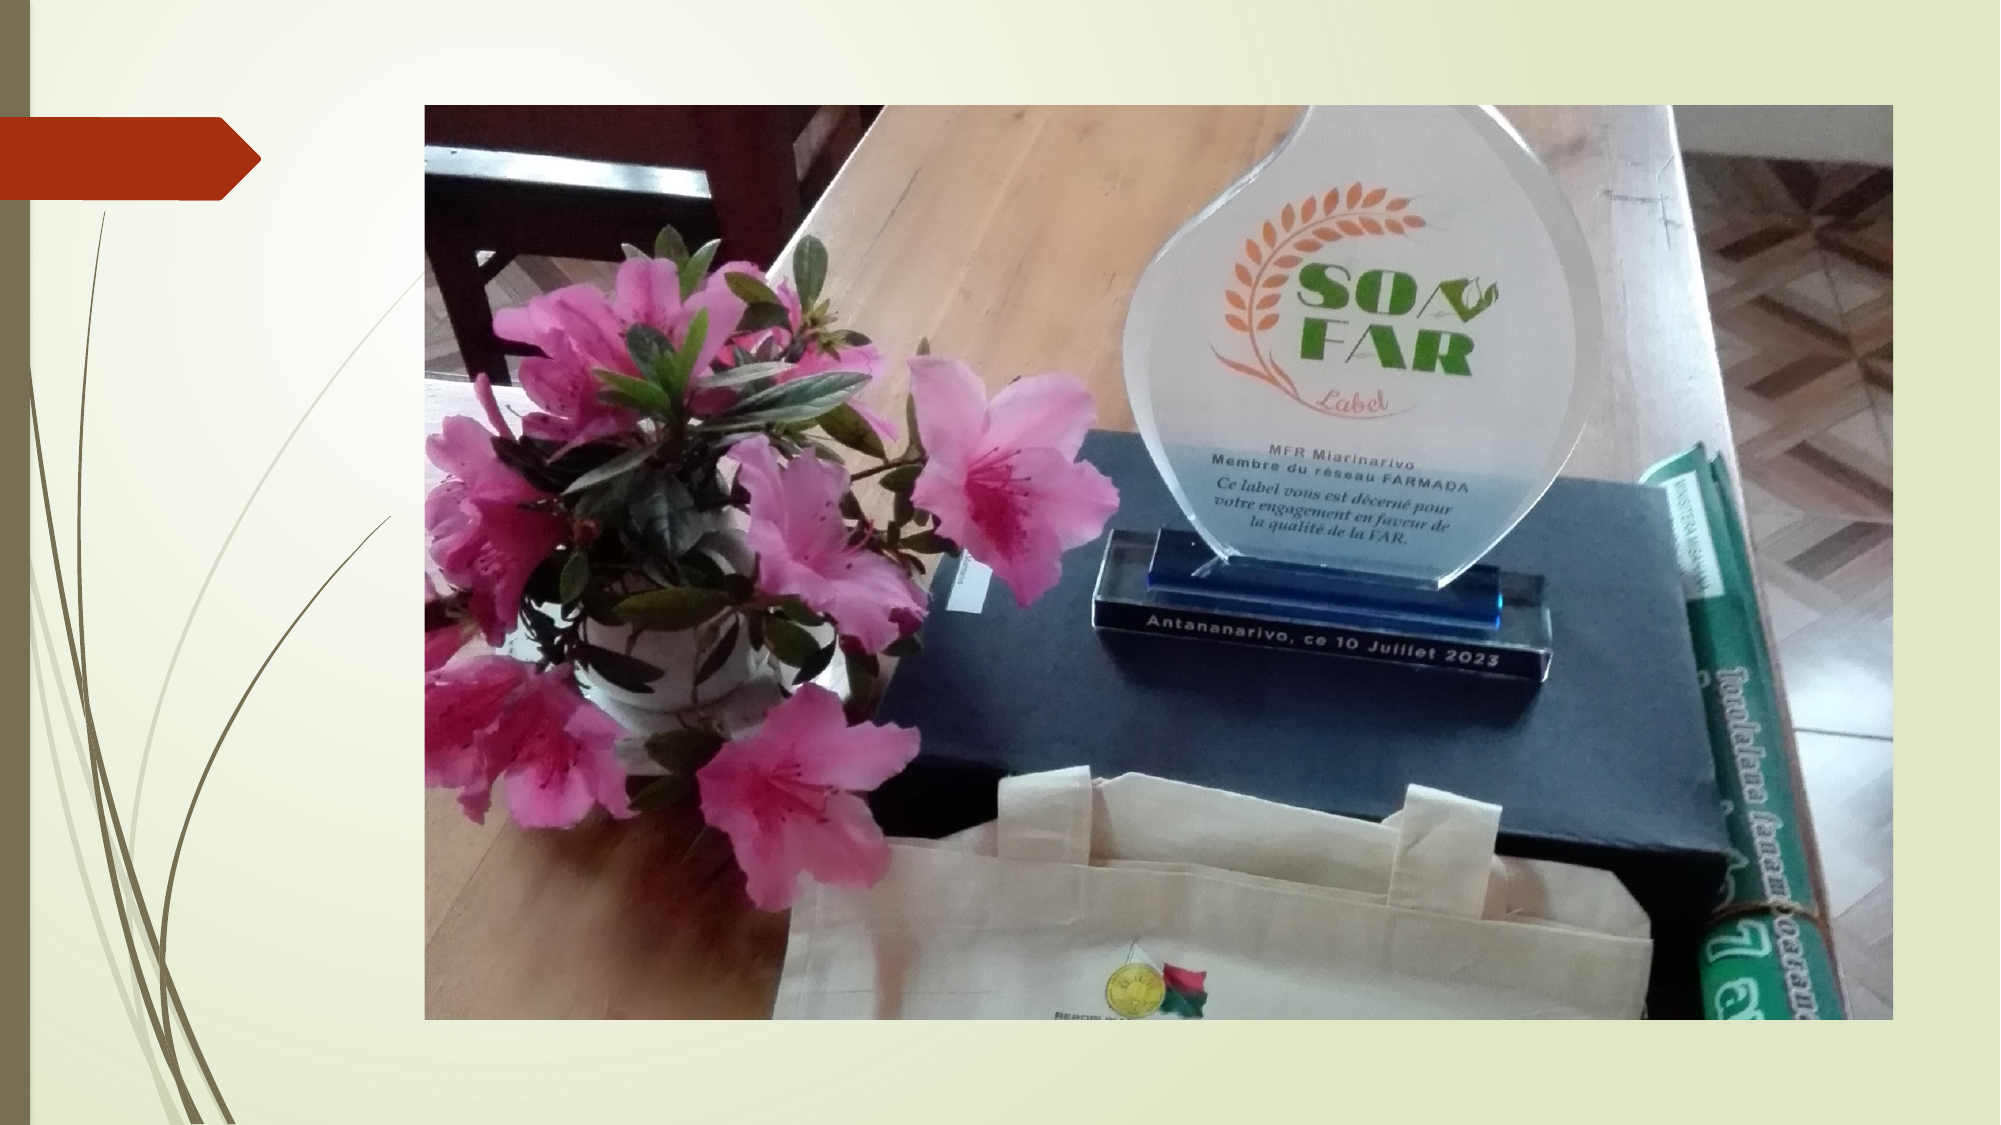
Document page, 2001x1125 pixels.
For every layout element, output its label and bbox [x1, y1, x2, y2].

text_box [0, 117, 262, 201]
picture [424, 105, 1894, 1020]
